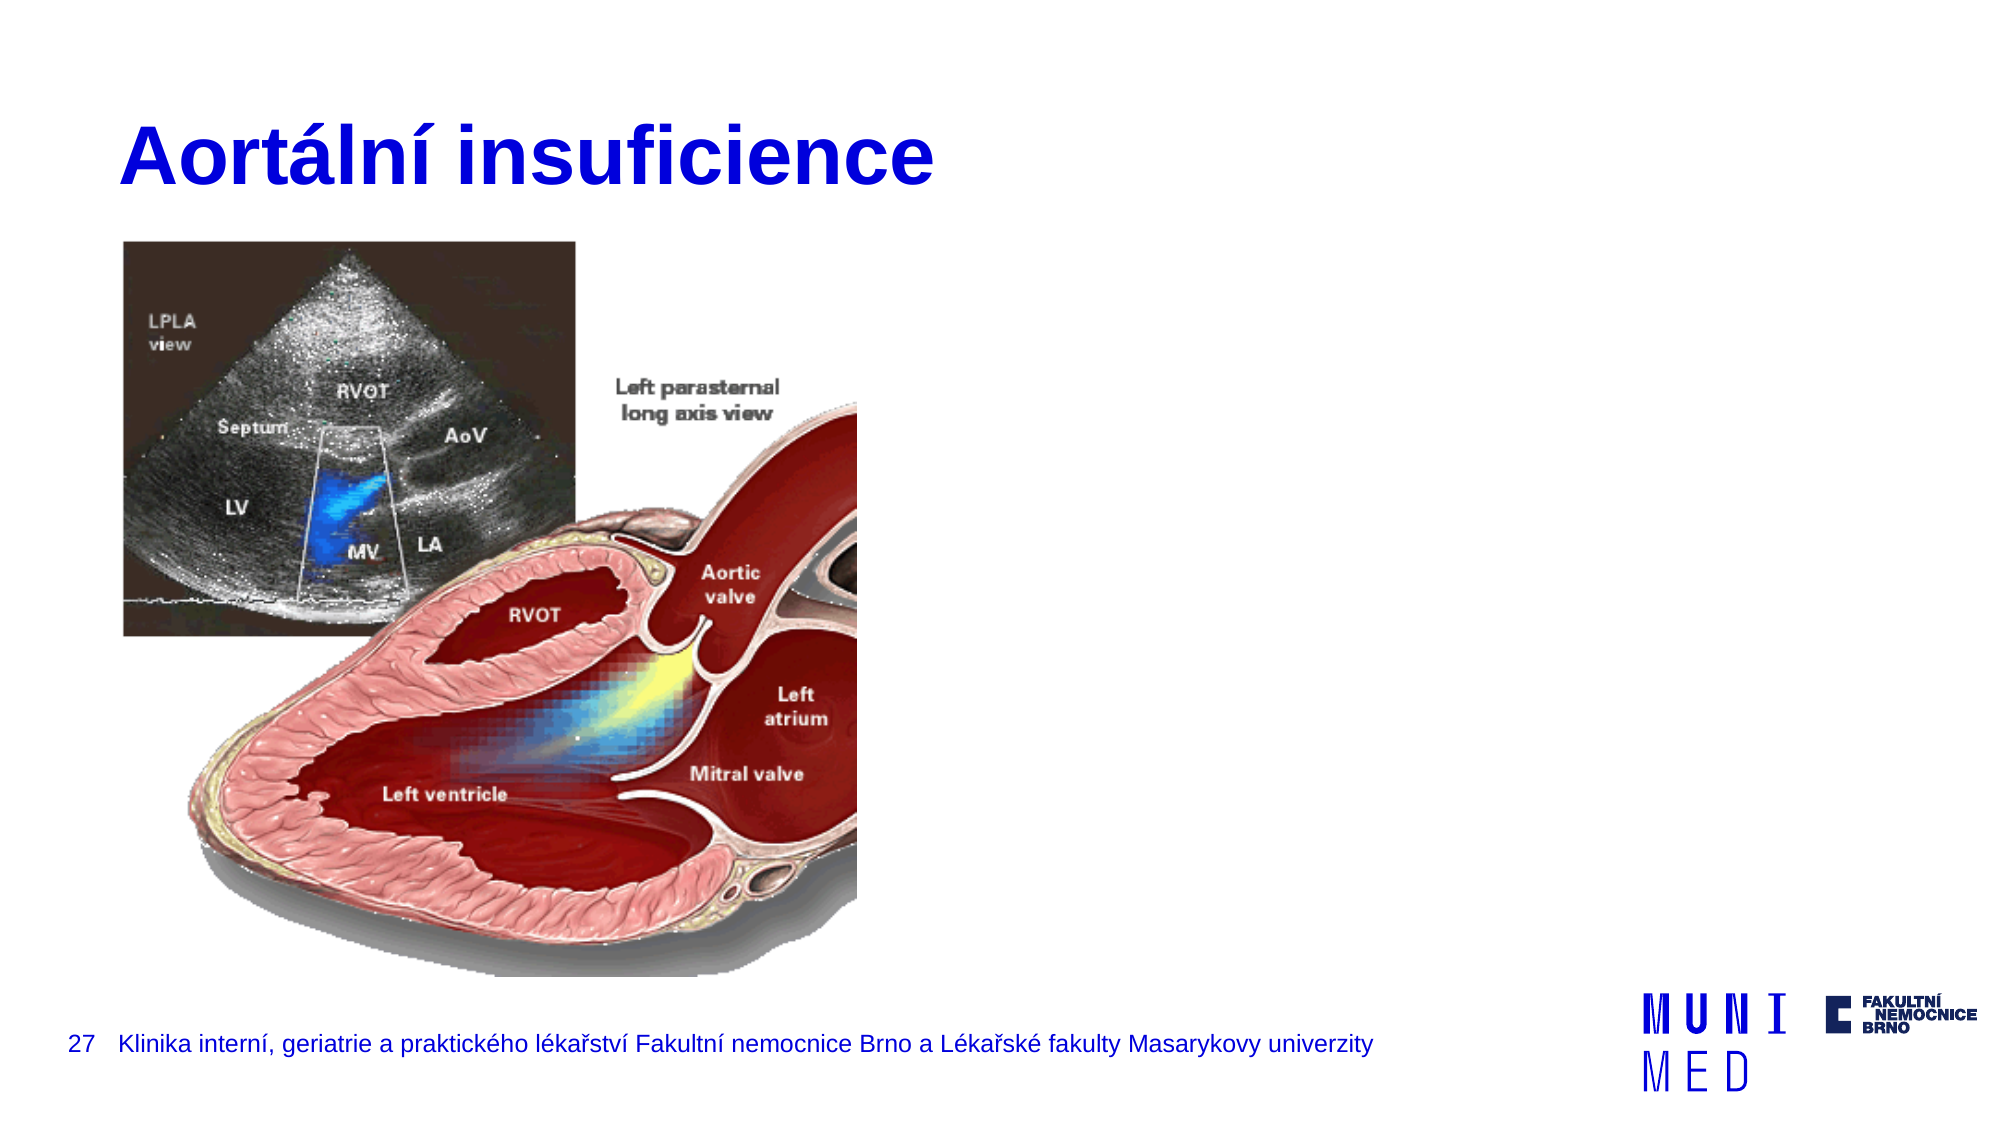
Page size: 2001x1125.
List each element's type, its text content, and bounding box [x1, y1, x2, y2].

footer Klinika interní, geriatrie a praktického lékařství Fakultní nemocnice Brno a Lékařské fakulty Masarykovy univerzity [118, 1021, 1418, 1063]
title Aortální insuficience [118, 118, 1883, 193]
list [117, 237, 857, 978]
slide_number 27 [67, 1021, 110, 1063]
